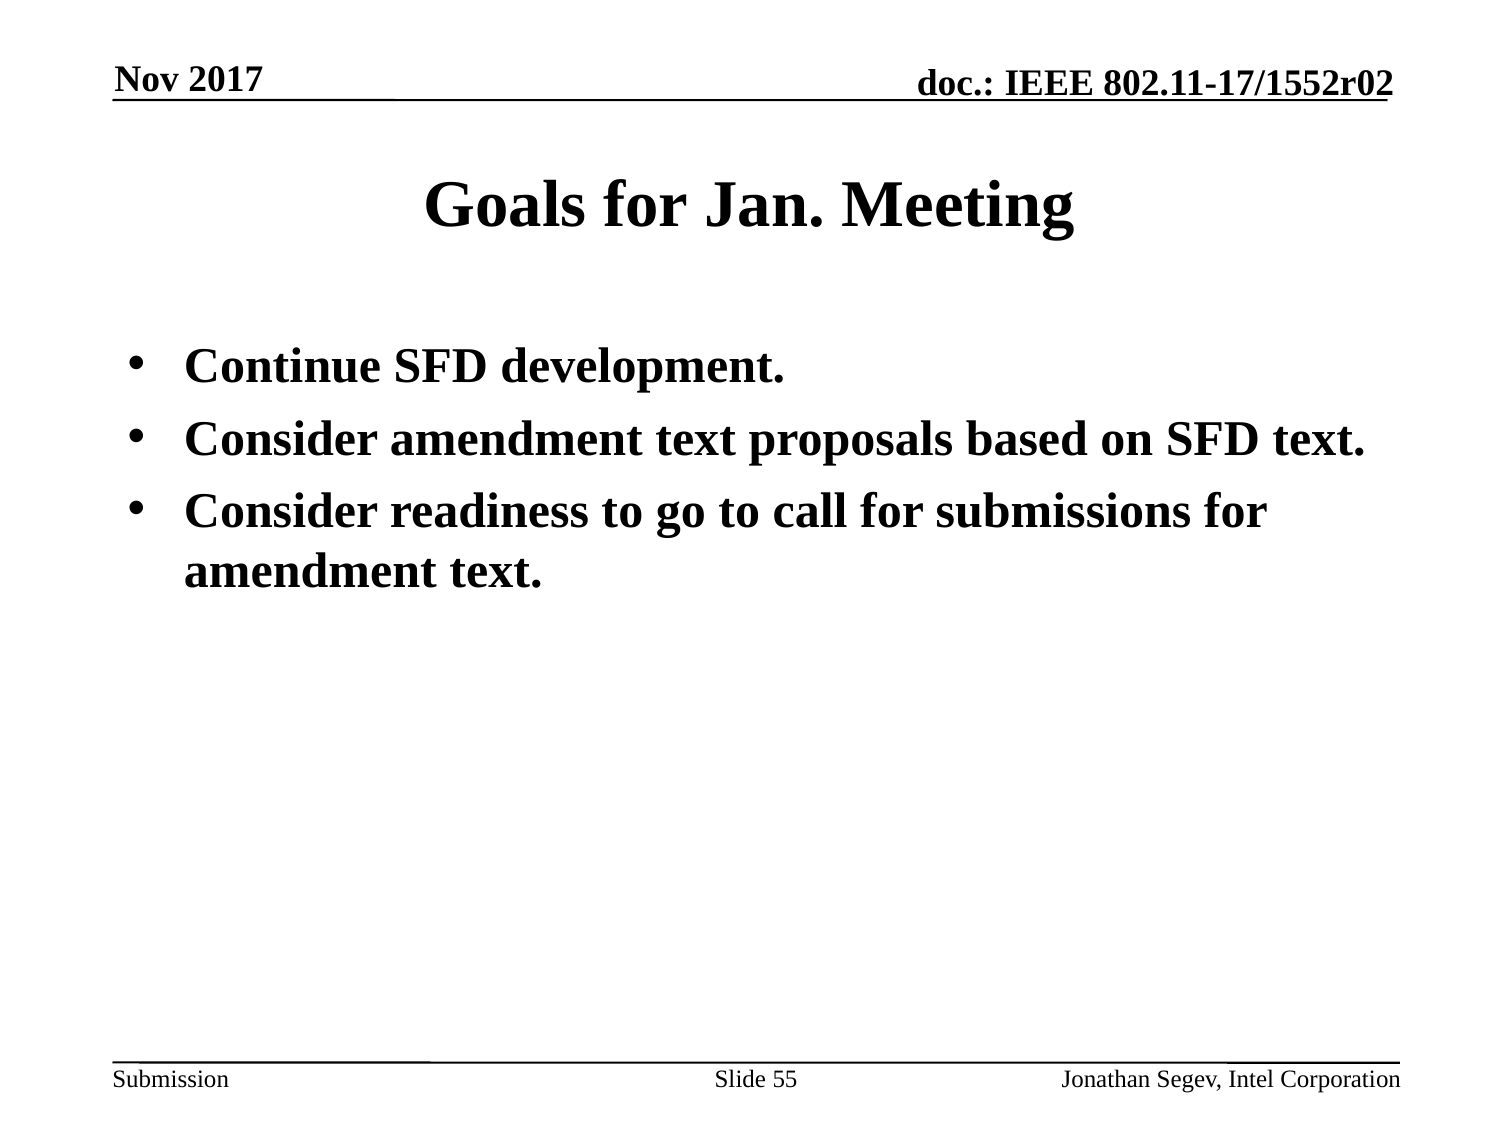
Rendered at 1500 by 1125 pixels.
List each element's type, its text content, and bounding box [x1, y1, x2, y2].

title Goals for Jan. Meeting [112, 112, 1388, 288]
footer Jonathan Segev, Intel Corporation [878, 1061, 1402, 1093]
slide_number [114, 54, 423, 100]
slide_number Slide 55 [712, 1061, 800, 1123]
list Continue SFD development. Consider amendment text proposals based on SFD text. Consider readiness to go to call for submissions for amendment text. [112, 324, 1388, 1000]
